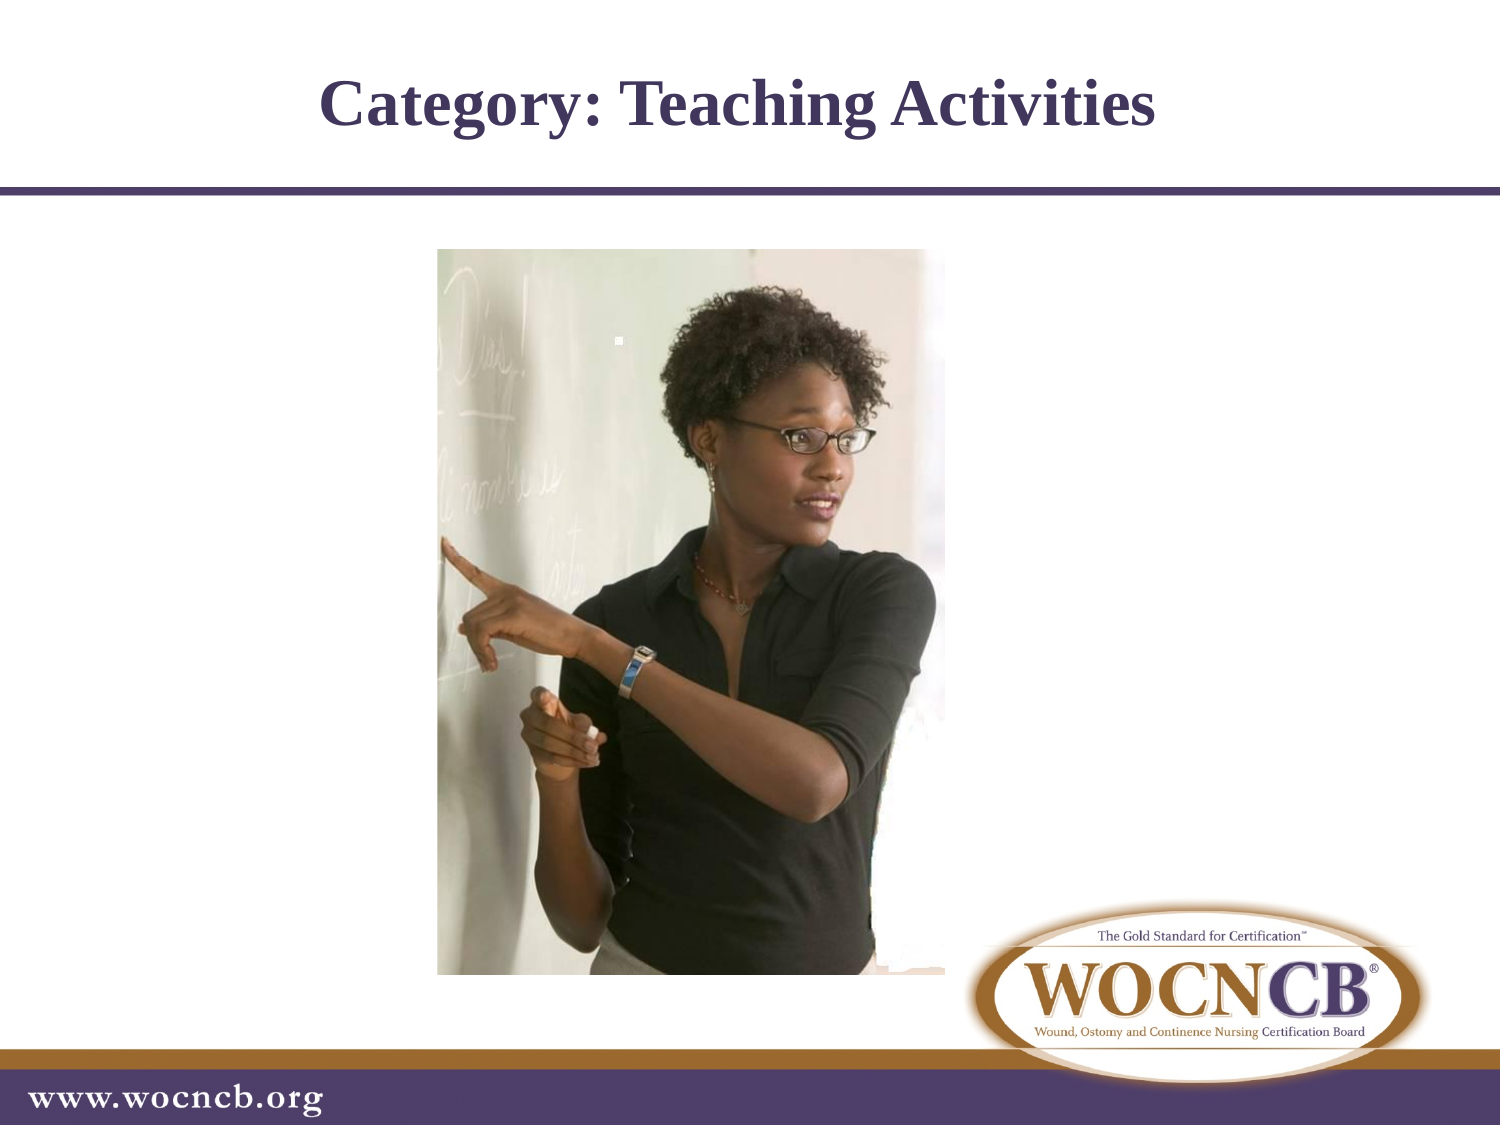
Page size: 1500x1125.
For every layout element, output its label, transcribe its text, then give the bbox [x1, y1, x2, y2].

title Category: Teaching Activities [74, 44, 1426, 233]
picture [0, 0, 1500, 1125]
